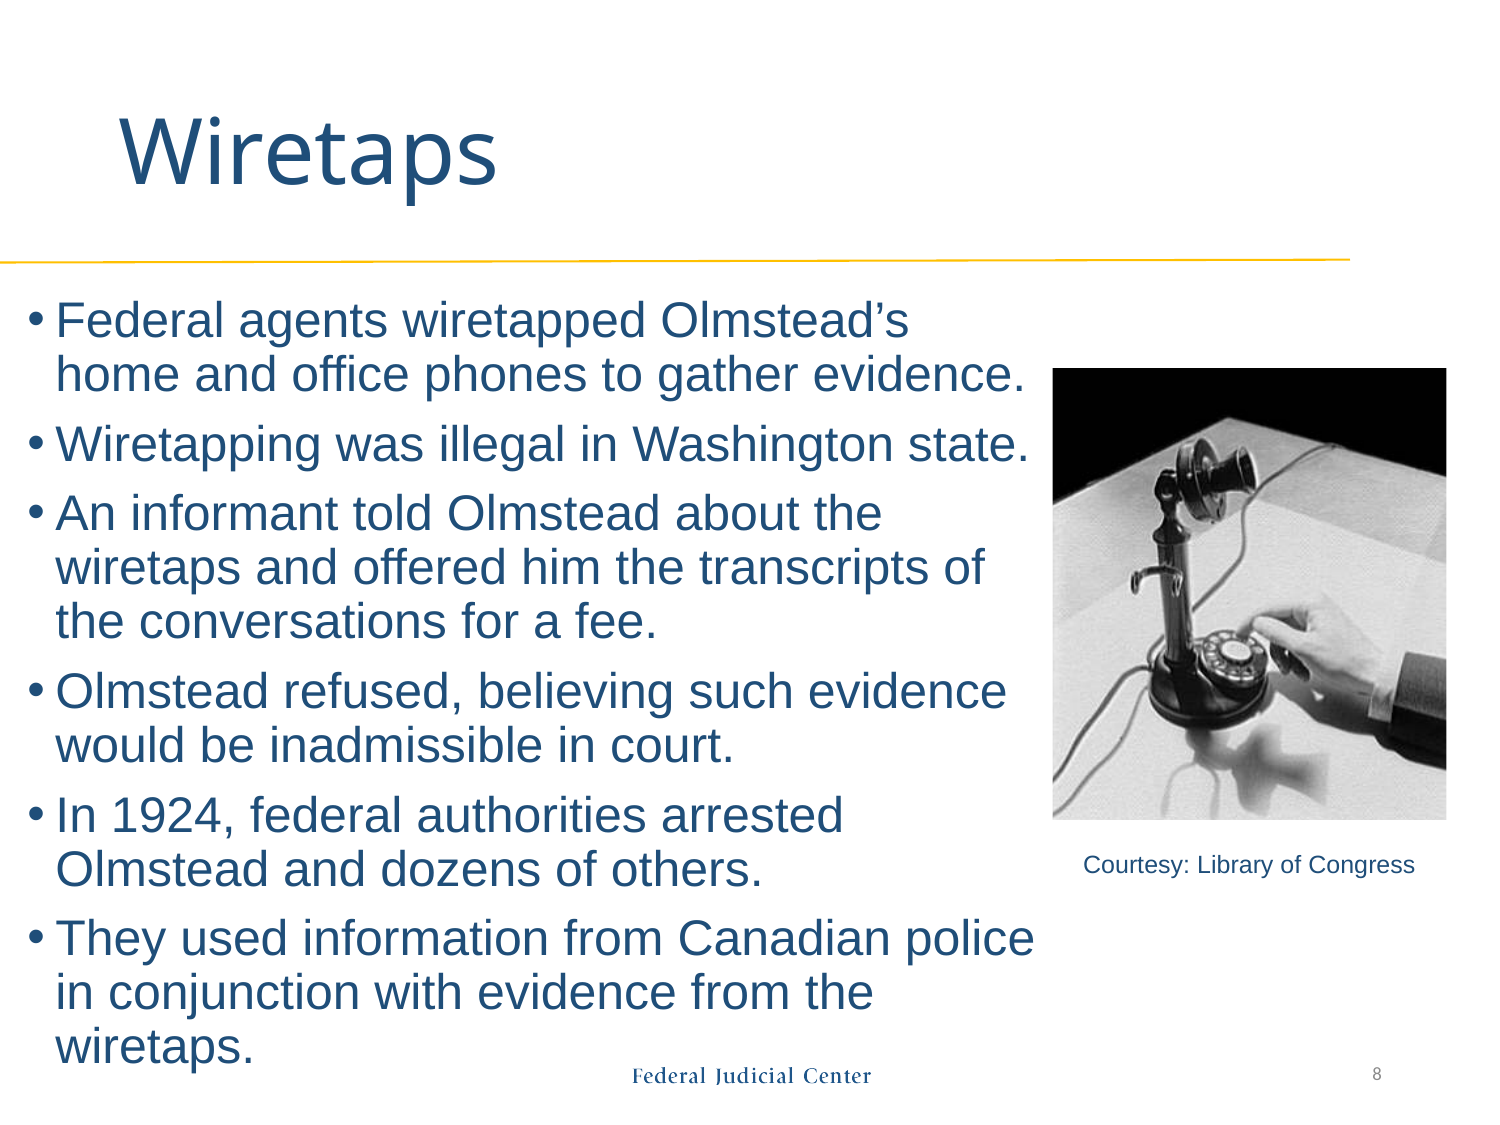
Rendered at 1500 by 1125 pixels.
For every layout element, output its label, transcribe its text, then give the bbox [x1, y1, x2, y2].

slide_number 8 [1059, 1042, 1397, 1103]
text_box Courtesy: Library of Congress [1052, 840, 1447, 886]
list Federal agents wiretapped Olmstead’s home and office phones to gather evidence. Wiretapping was illegal in Washington state. An informant told Olmstead about the wiretaps and offered him the transcripts of the conversations for a fee. Olmstead refused, believing such evidence would be inadmissible in court. In 1924, federal authorities arrested Olmstead and dozens of others. They used information from Canadian police in conjunction with evidence from the wiretaps. [12, 287, 1061, 1103]
picture [1052, 368, 1447, 820]
title Wiretaps [103, 45, 1397, 264]
